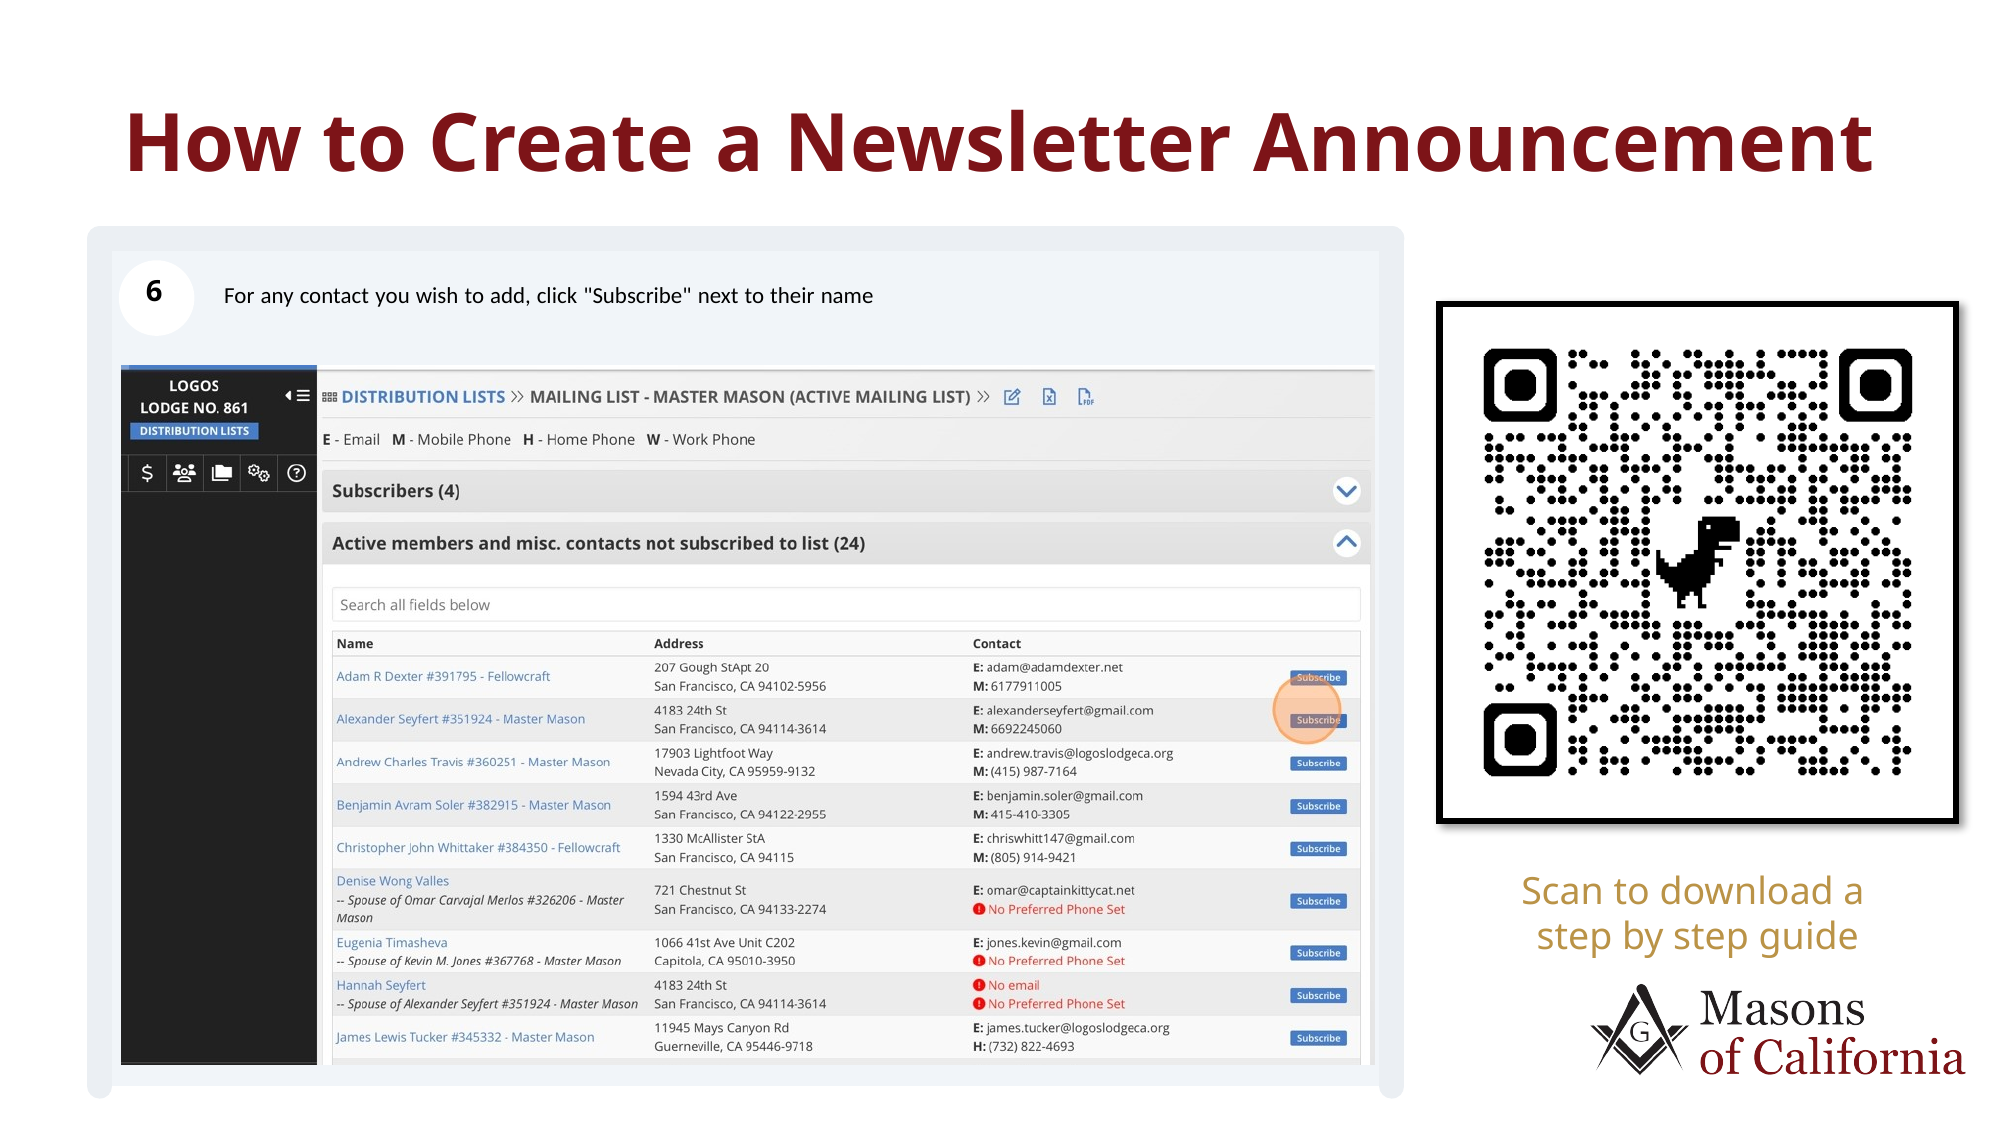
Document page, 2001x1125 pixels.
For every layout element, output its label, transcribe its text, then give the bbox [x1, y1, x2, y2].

picture [1491, 306, 1954, 818]
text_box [99, 238, 1491, 1087]
picture [1590, 983, 1966, 1089]
title How to Create a Newsletter Announcement [99, 45, 1900, 233]
text_box Scan to download a step by step guide [1494, 859, 2000, 965]
